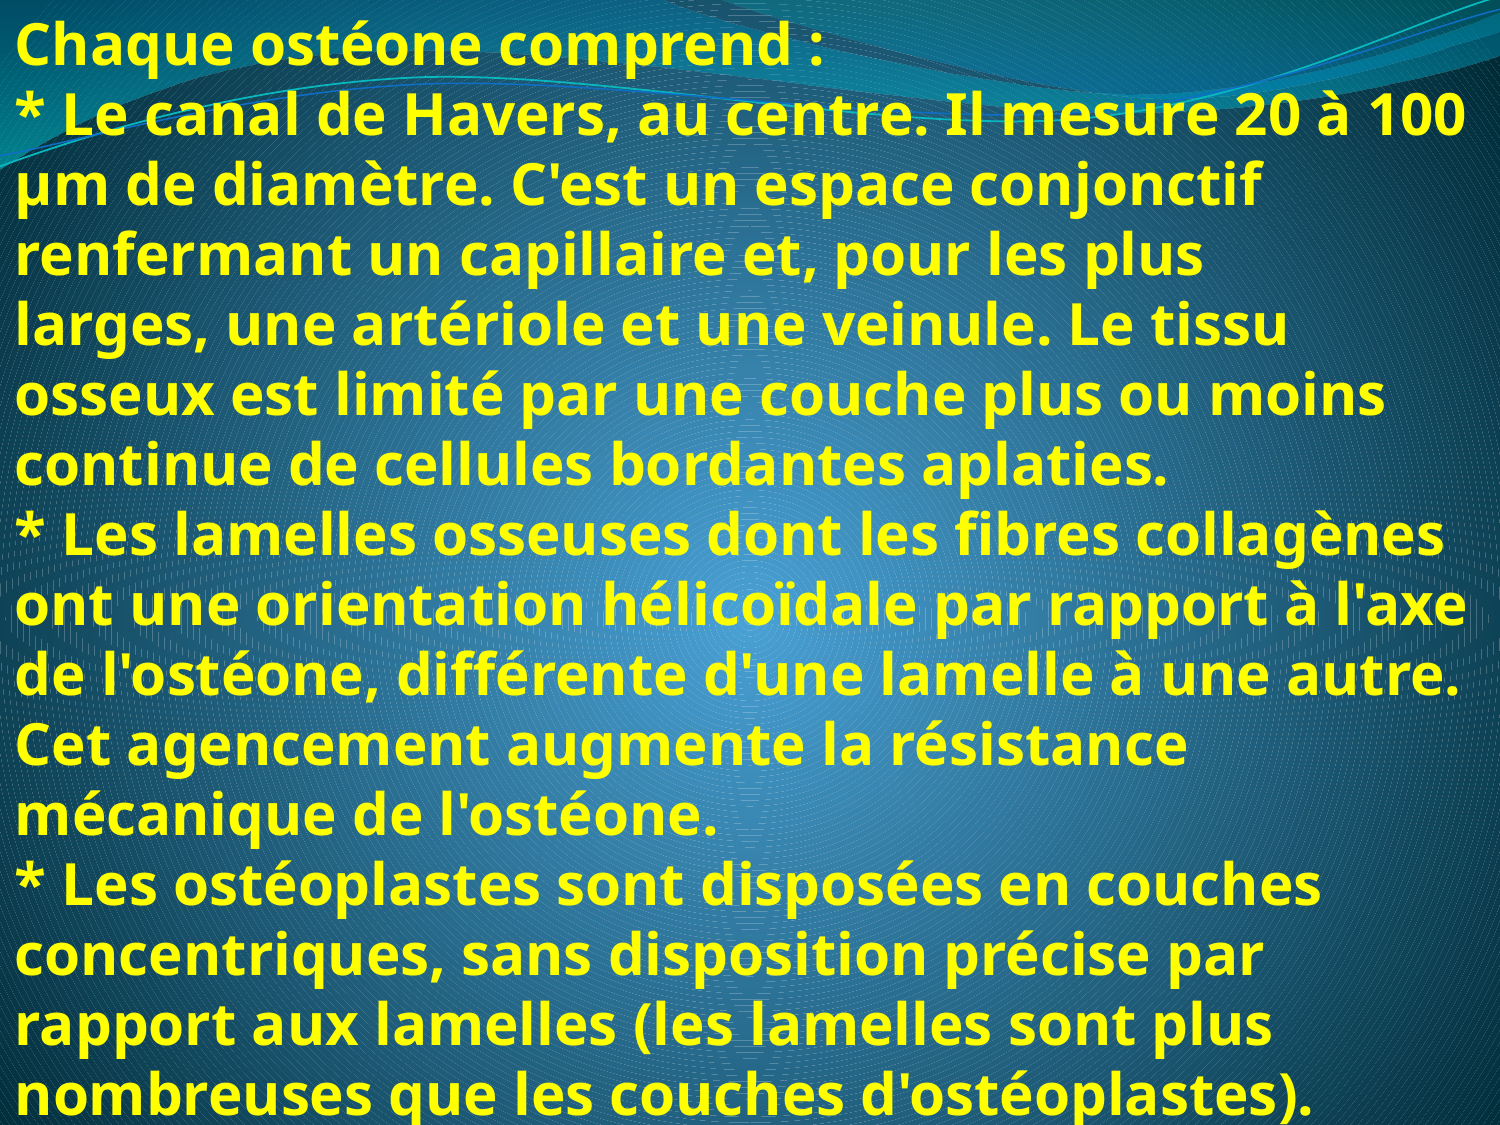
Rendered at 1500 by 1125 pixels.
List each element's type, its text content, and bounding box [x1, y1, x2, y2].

text_box Chaque ostéone comprend : * Le canal de Havers, au centre. Il mesure 20 à 100 μm de diamètre. C'est un espace conjonctif renfermant un capillaire et, pour les plus larges, une artériole et une veinule. Le tissu osseux est limité par une couche plus ou moins continue de cellules bordantes aplaties. * Les lamelles osseuses dont les fibres collagènes ont une orientation hélicoïdale par rapport à l'axe de l'ostéone, différente d'une lamelle à une autre. Cet agencement augmente la résistance mécanique de l'ostéone. * Les ostéoplastes sont disposées en couches concentriques, sans disposition précise par rapport aux lamelles (les lamelles sont plus nombreuses que les couches d'ostéoplastes). [0, 0, 1500, 1125]
